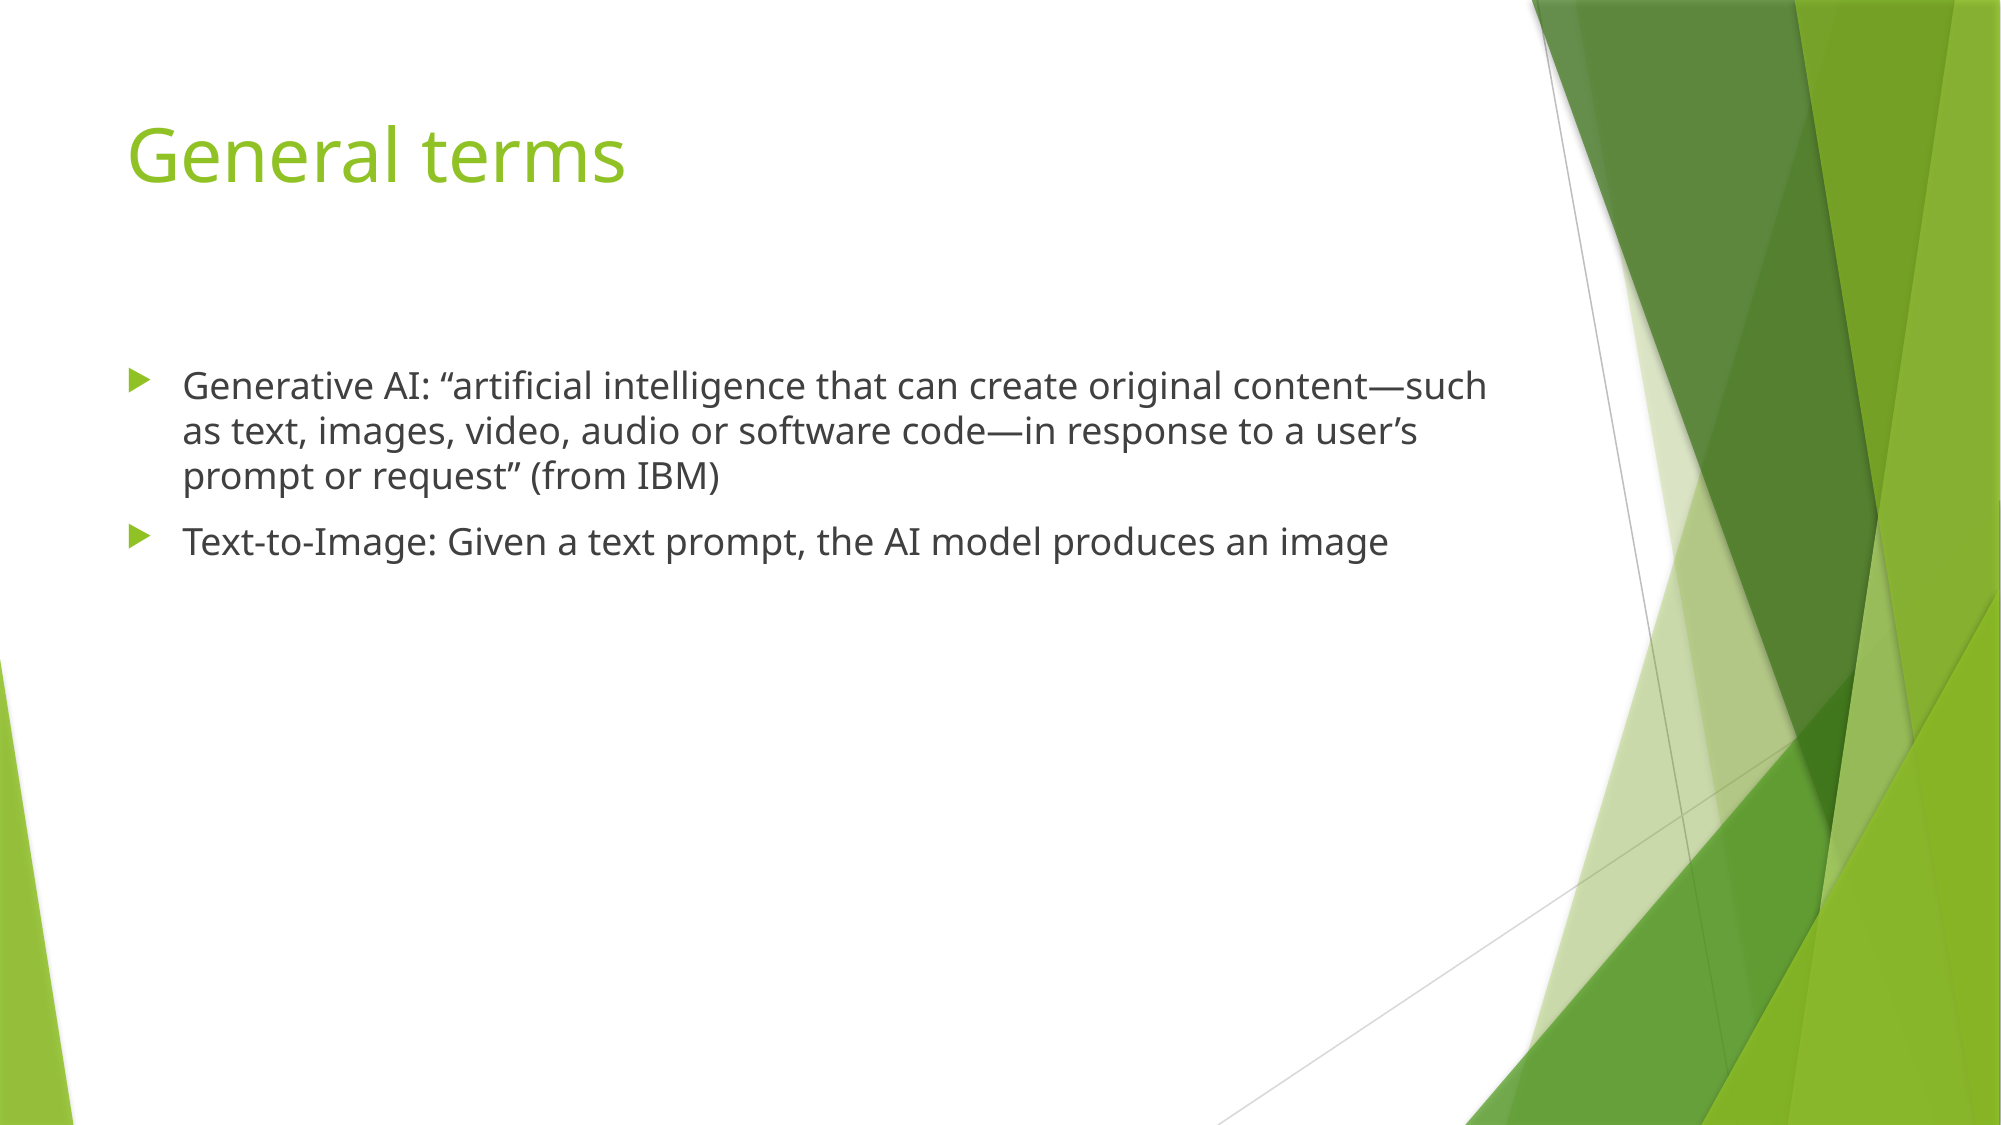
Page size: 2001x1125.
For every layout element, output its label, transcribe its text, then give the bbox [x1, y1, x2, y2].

title General terms [111, 99, 1522, 317]
list Generative AI: “artificial intelligence that can create original content—such as text, images, video, audio or software code—in response to a user’s prompt or request” (from IBM) Text-to-Image: Given a text prompt, the AI model produces an image [111, 354, 1522, 992]
